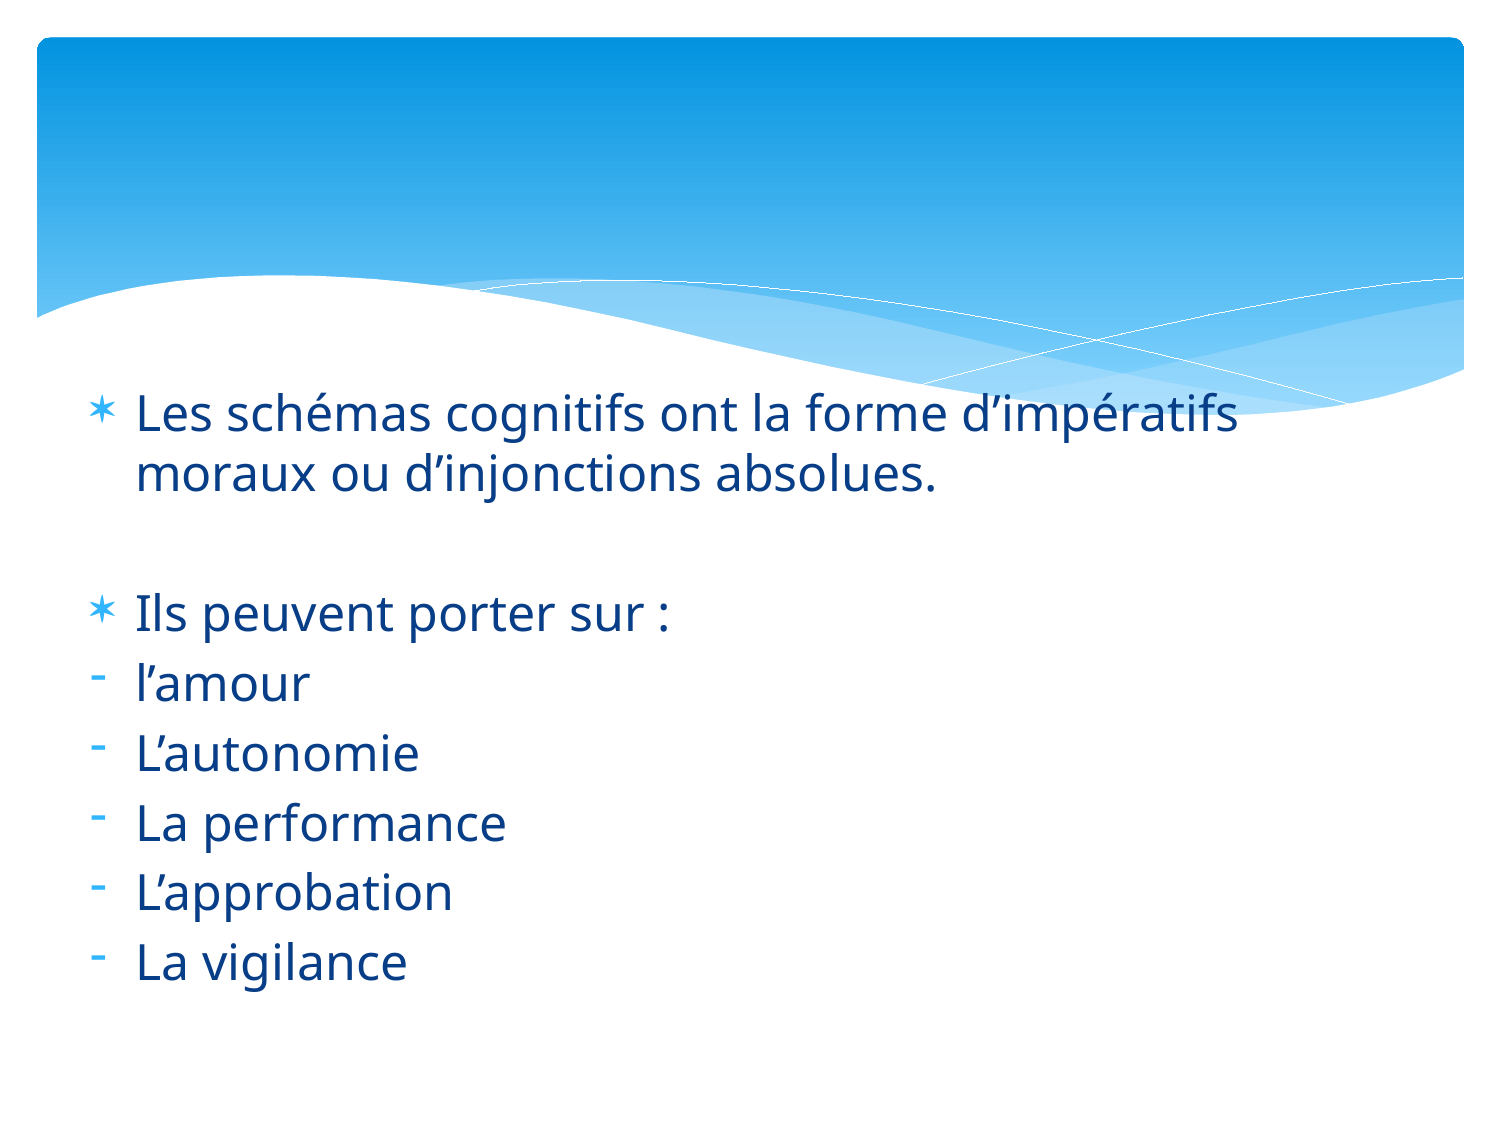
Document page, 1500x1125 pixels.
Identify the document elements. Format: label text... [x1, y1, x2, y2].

list Les schémas cognitifs ont la forme d’impératifs moraux ou d’injonctions absolues. Ils peuvent porter sur : l’amour L’autonomie La performance L’approbation La vigilance [75, 373, 1425, 1005]
